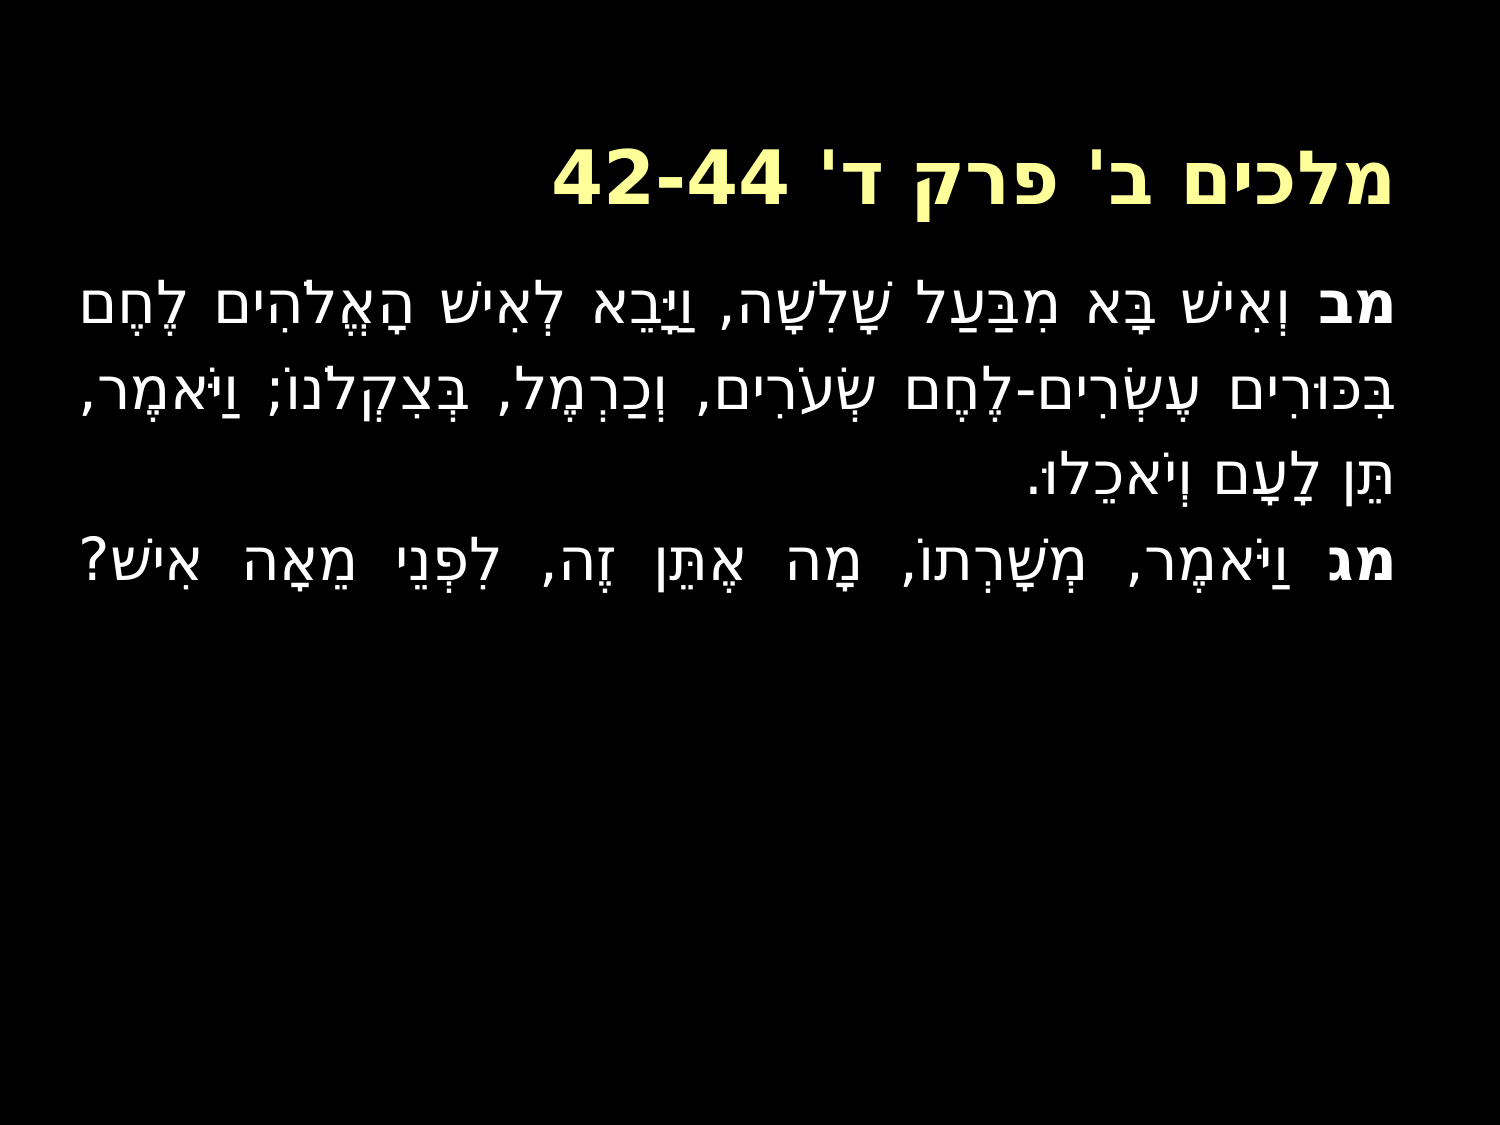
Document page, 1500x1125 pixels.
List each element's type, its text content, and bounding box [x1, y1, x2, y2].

title מלכים ב' פרק ד' 42-44 [37, 121, 1413, 229]
subtitle מב וְאִישׁ בָּא מִבַּעַל שָׁלִשָׁה, וַיָּבֵא לְאִישׁ הָאֱלֹהִים לֶחֶם בִּכּוּרִים עֶשְׂרִים-לֶחֶם שְׂעֹרִים, וְכַרְמֶל, בְּצִקְלֹנוֹ‏; וַיֹּאמֶר, תֵּן לָעָם וְיֹאכֵלוּ. מג וַיֹּאמֶר, מְשָׁרְתוֹ, מָה אֶתֵּן זֶה, לִפְנֵי מֵאָה אִישׁ‏? וַיֹּאמֶר, תֵּן לָעָם וְיֹאכֵלוּ--כִּי כֹה אָמַר יְהוָה, אָכֹל וְהוֹתֵר. מד וַיִּתֵּן לִפְנֵיהֶם וַיֹּאכְלוּ וַיּוֹתִרוּ, כִּדְבַר יְהוָה. [63, 242, 1413, 830]
